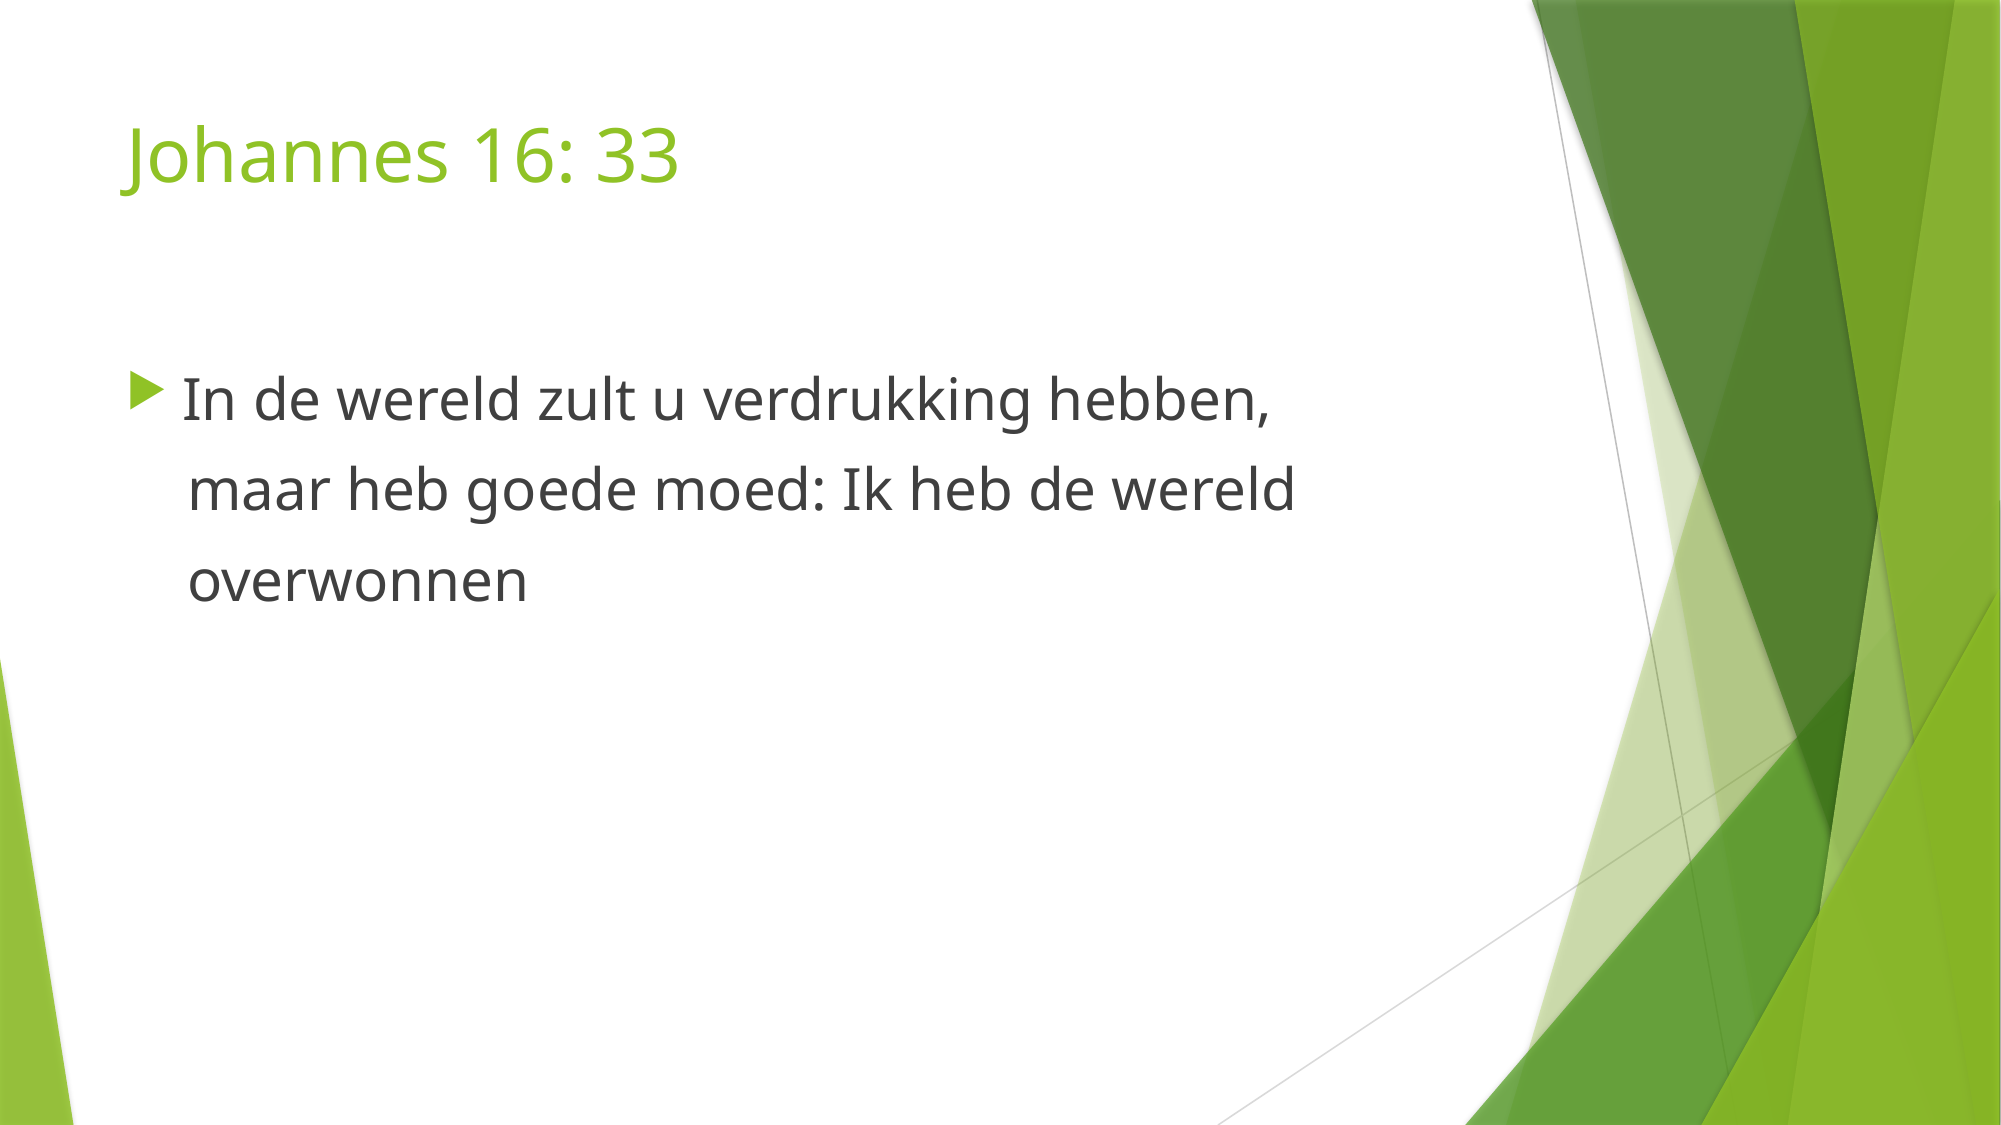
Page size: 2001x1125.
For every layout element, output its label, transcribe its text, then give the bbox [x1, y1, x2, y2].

list In de wereld zult u verdrukking hebben, maar heb goede moed: Ik heb de wereld overwonnen [111, 354, 1522, 992]
title Johannes 16: 33 [111, 99, 1522, 317]
